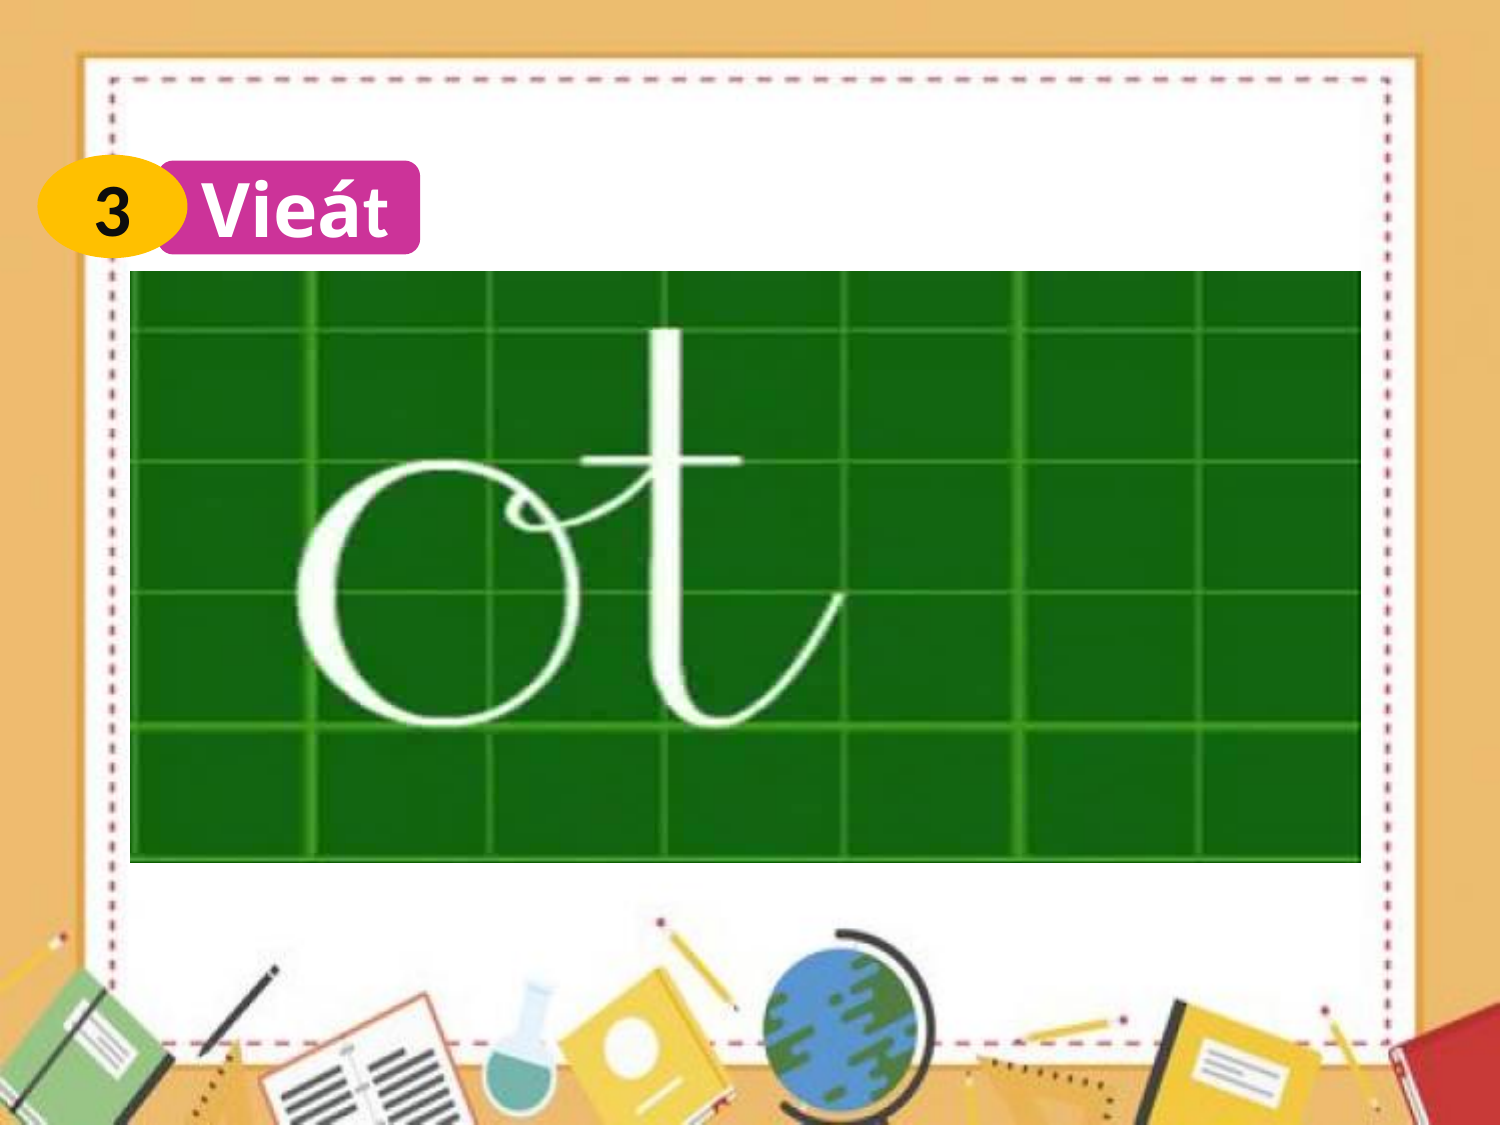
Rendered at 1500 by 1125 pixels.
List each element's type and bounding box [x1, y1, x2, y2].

text_box [37, 154, 421, 259]
picture [0, 0, 1500, 1125]
text_box [129, 270, 1362, 864]
